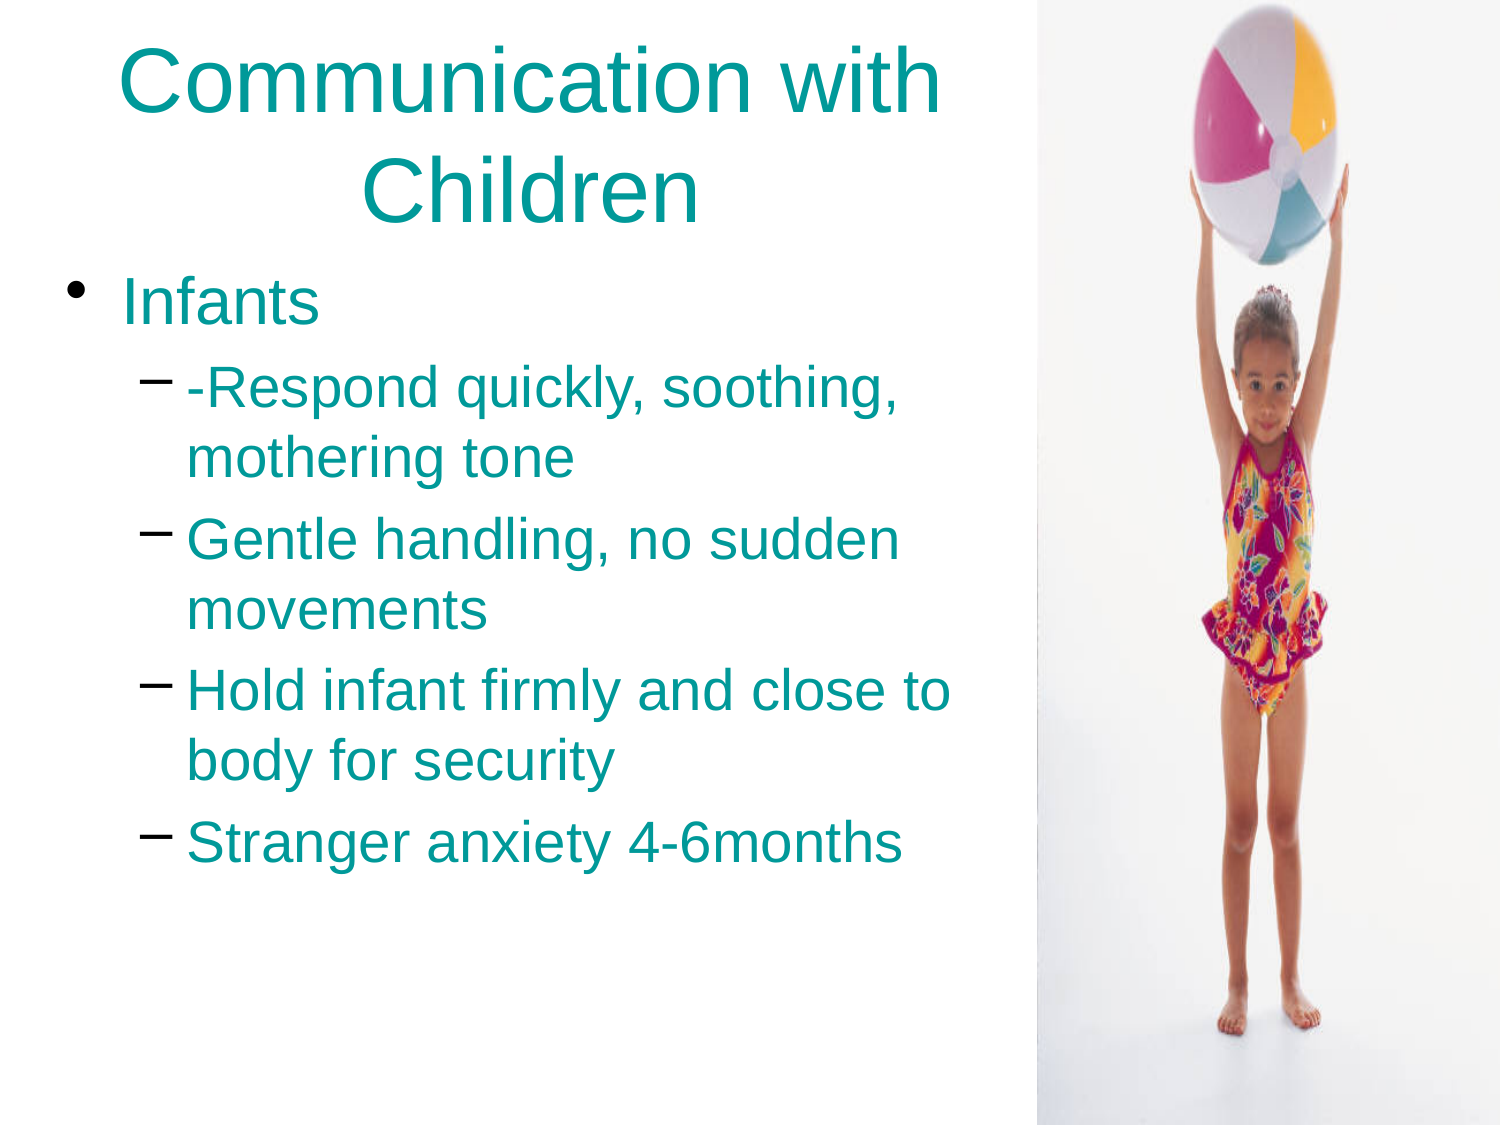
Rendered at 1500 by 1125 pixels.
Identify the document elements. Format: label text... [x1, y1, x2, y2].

title Communication with Children [49, 37, 1013, 226]
list Infants -Respond quickly, soothing, mothering tone Gentle handling, no sudden movements Hold infant firmly and close to body for security Stranger anxiety 4-6months [49, 249, 1013, 993]
picture [1037, 0, 1500, 1125]
